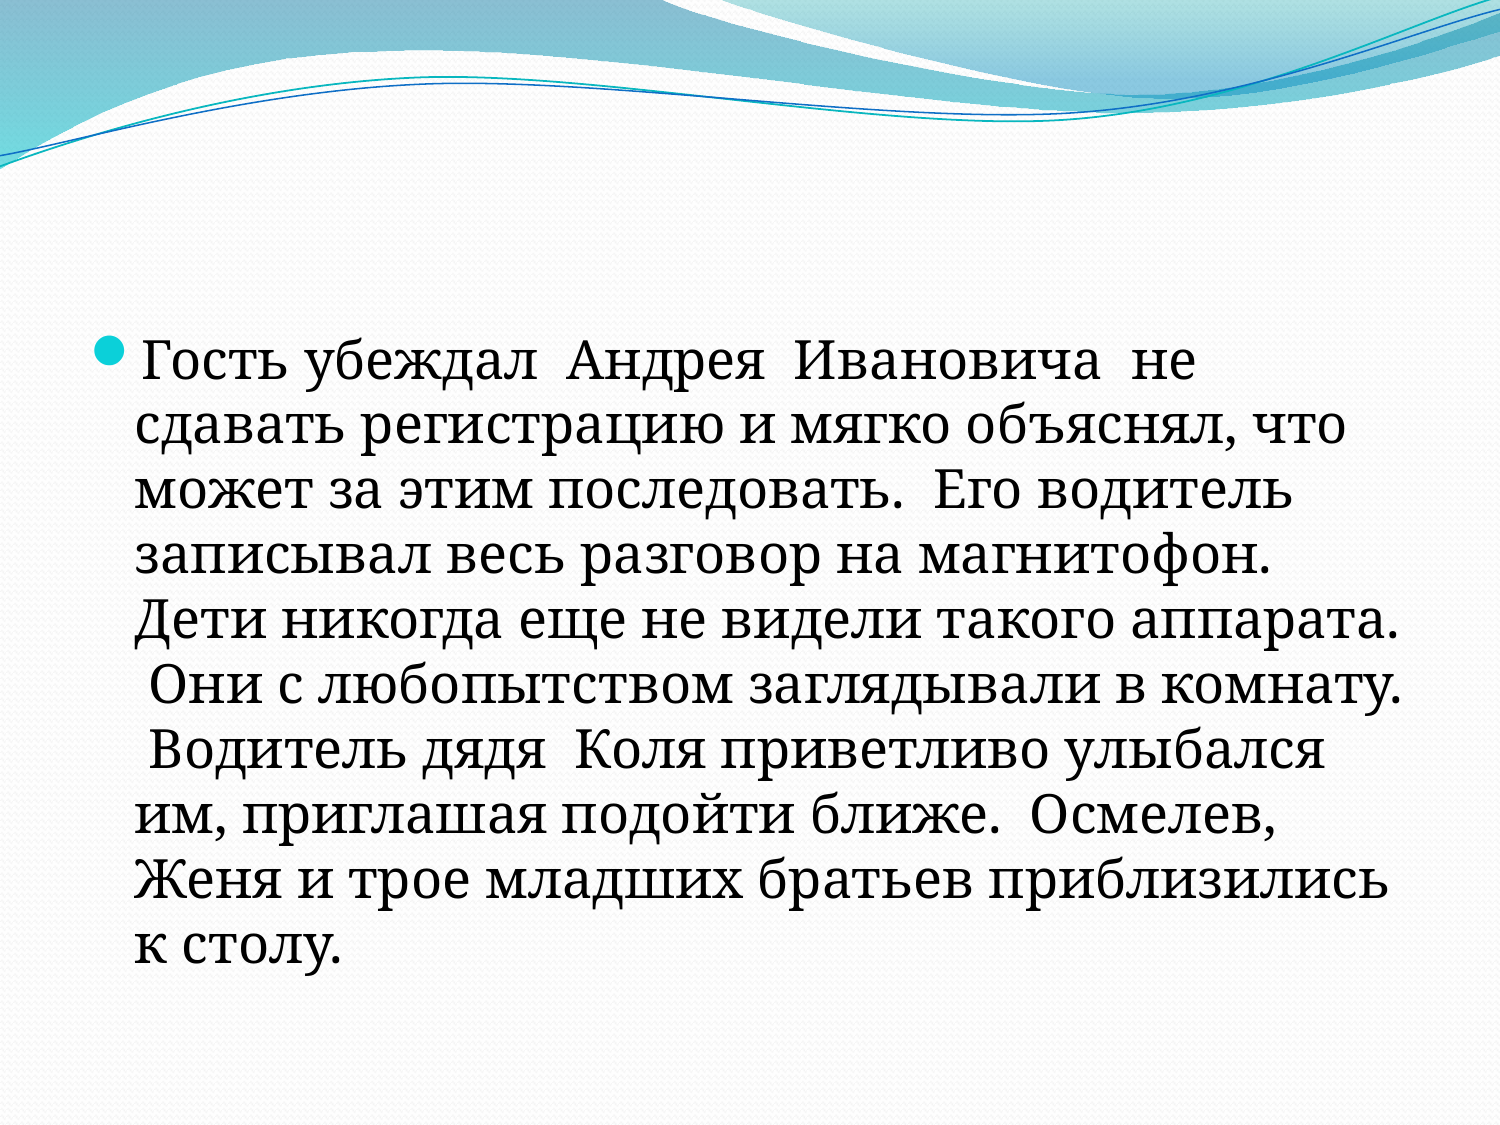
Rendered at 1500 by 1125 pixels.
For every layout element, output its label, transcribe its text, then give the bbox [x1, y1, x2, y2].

list Гость убеждал Андрея Ивановича не сдавать регистрацию и мягко объяснял, что может за этим последовать. Его водитель записывал весь разговор на магнитофон. Дети никогда еще не видели такого аппарата. Они с любопытством заглядывали в комнату. Водитель дядя Коля приветливо улыбался им, приглашая подойти ближе. Осмелев, Женя и трое младших братьев приблизились к столу. [74, 317, 1426, 1038]
